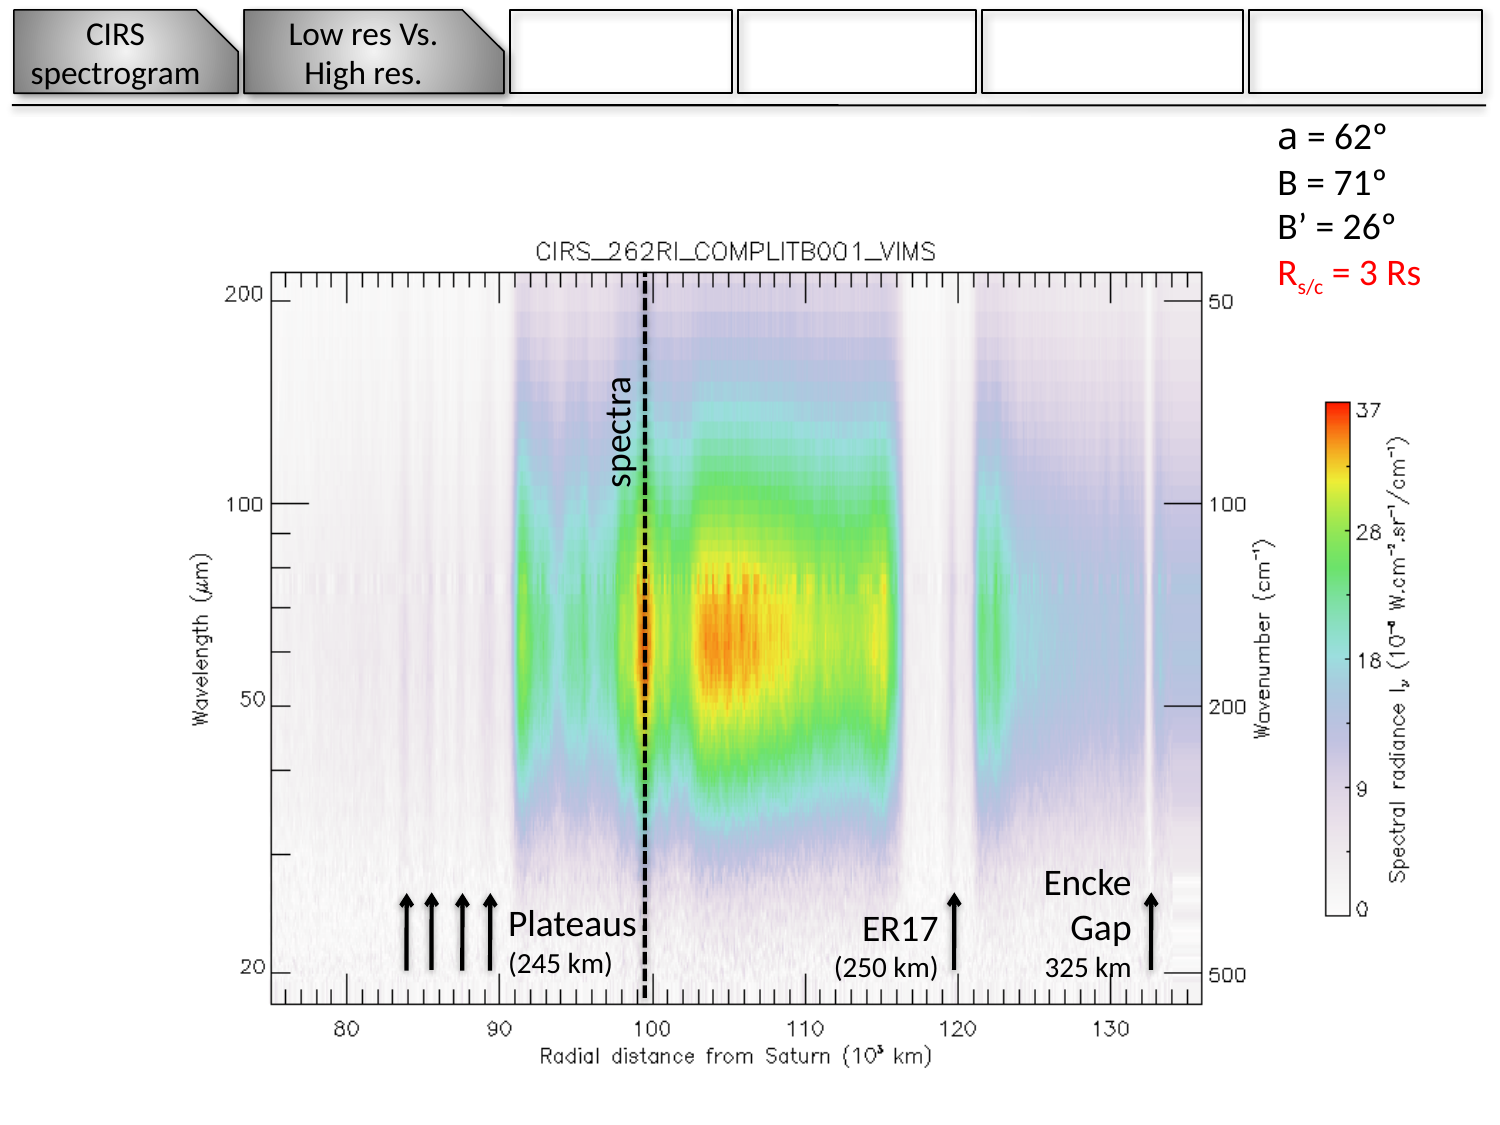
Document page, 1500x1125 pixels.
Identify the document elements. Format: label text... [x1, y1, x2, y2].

text_box [509, 9, 733, 94]
text_box [981, 9, 1244, 94]
text_box [1248, 9, 1483, 94]
picture [170, 232, 1426, 1088]
text_box a = 62º B = 71º B’ = 26º Rs/c = 3 Rs [1262, 117, 1445, 306]
text_box CIRS spectrogram [13, 9, 239, 95]
text_box [737, 9, 977, 94]
text_box Low res Vs. High res. [243, 9, 505, 95]
